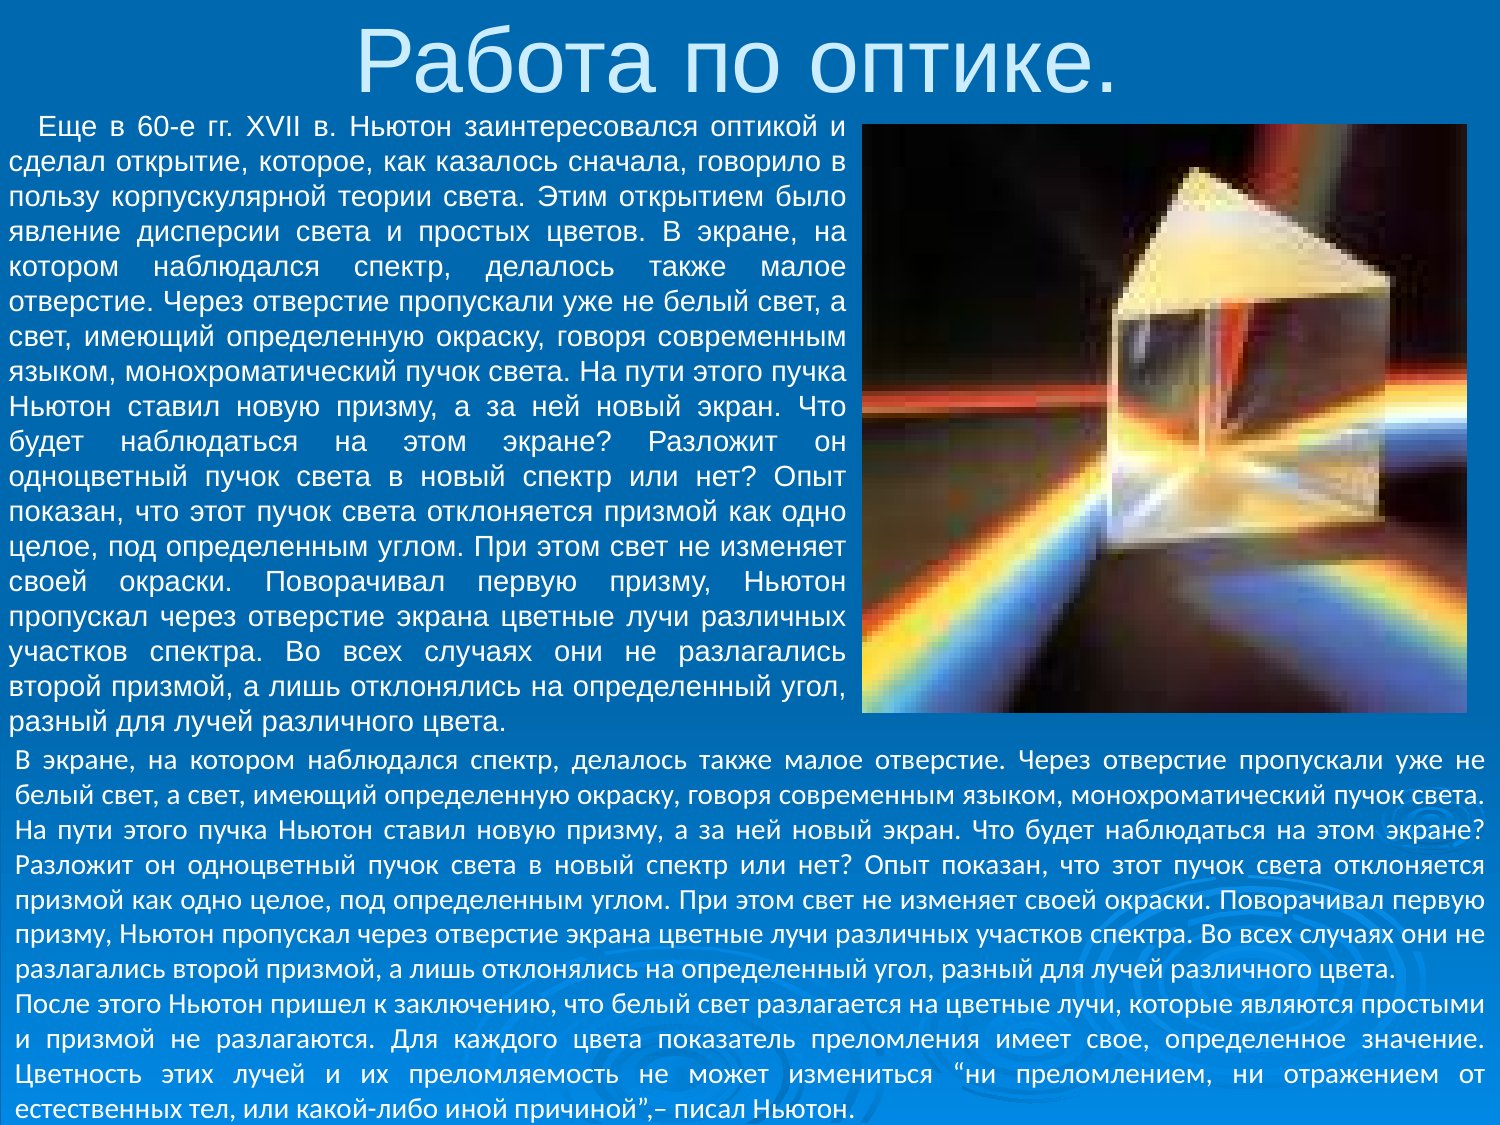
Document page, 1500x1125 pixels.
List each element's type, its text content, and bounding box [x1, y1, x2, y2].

list Еще в 60-е гг. XVII в. Ньютон заинтересовался оптикой и сделал открытие, которое, как казалось сначала, говорило в пользу корпускулярной теории света. Этим открытием было явление дисперсии света и простых цветов. В экране, на котором наблюдался спектр, делалось также малое отверстие. Через отверстие пропускали уже не белый свет, а свет, имеющий определенную окраску, говоря современным языком, монохроматический пучок света. На пути этого пучка Ньютон ставил новую призму, а за ней новый экран. Что будет наблюдаться на этом экране? Разложит он одноцветный пучок света в новый спектр или нет? Опыт показан, что этот пучок света отклоняется призмой как одно целое, под определенным углом. При этом свет не изменяет своей окраски. Поворачивал первую призму, Ньютон пропускал через отверстие экрана цветные лучи различных участков спектра. Во всех случаях они не разлагались второй призмой, а лишь отклонялись на определенный угол, разный для лучей различного цвета. [0, 99, 863, 732]
picture [862, 124, 1467, 713]
text_box В экране, на котором наблюдался спектр, делалось также малое отверстие. Через отверстие пропускали уже не белый свет, а свет, имеющий определенную окраску, говоря современным языком, монохроматический пучок света. На пути этого пучка Ньютон ставил новую призму, а за ней новый экран. Что будет наблюдаться на этом экране? Разложит он одноцветный пучок света в новый спектр или нет? Опыт показан, что зтот пучок света отклоняется призмой как одно целое, под определенным углом. При этом свет не изменяет своей окраски. Поворачивал первую призму, Ньютон пропускал через отверстие экрана цветные лучи различных участков спектра. Во всех случаях они не разлагались второй призмой, а лишь отклонялись на определенный угол, разный для лучей различного цвета. После этого Ньютон пришел к заключению, что белый свет разлагается на цветные лучи, которые являются простыми и призмой не разлагаются. Для каждого цвета показатель преломления имеет свое, определенное значение. Цветность этих лучей и их преломляемость не может измениться “ни преломлением, ни отражением от естественных тел, или какой-либо иной причиной”,– писал Ньютон. [0, 732, 1500, 1125]
title Работа по оптике. [62, 0, 1413, 123]
